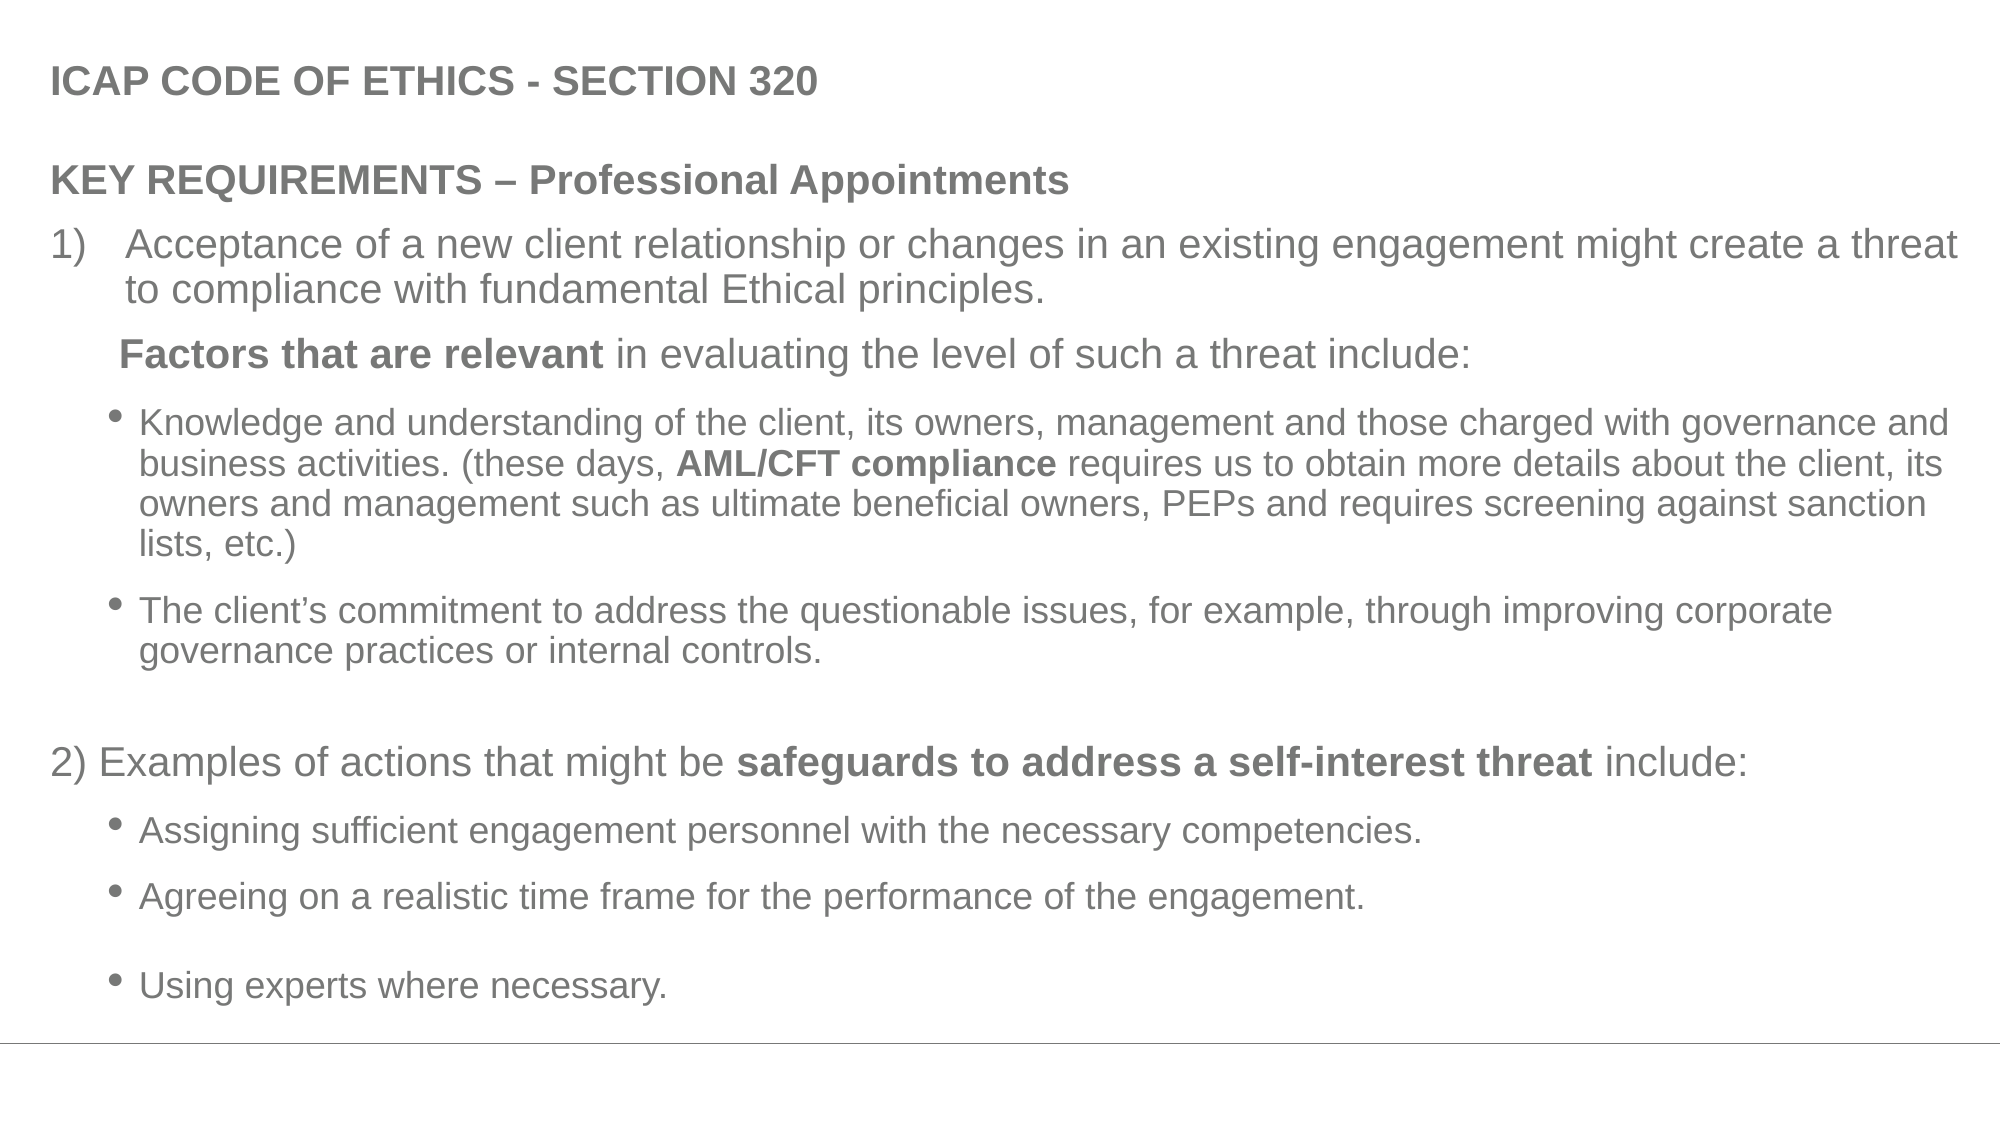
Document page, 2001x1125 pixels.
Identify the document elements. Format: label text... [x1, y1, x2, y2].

list ICAP CODE OF ETHICS - SECTION 320 [50, 50, 1096, 110]
list KEY REQUIREMENTS – Professional Appointments Acceptance of a new client relationship or changes in an existing engagement might create a threat to compliance with fundamental Ethical principles. Factors that are relevant in evaluating the level of such a threat include: Knowledge and understanding of the client, its owners, management and those charged with governance and business activities. (these days, AML/CFT compliance requires us to obtain more details about the client, its owners and management such as ultimate beneficial owners, PEPs and requires screening against sanction lists, etc.) The client’s commitment to address the questionable issues, for example, through improving corporate governance practices or internal controls. 2) Examples of actions that might be safeguards to address a self-interest threat include: Assigning sufficient engagement personnel with the necessary competencies. Agreeing on a realistic time frame for the performance of the engagement. Using experts where necessary. [50, 141, 1962, 1047]
